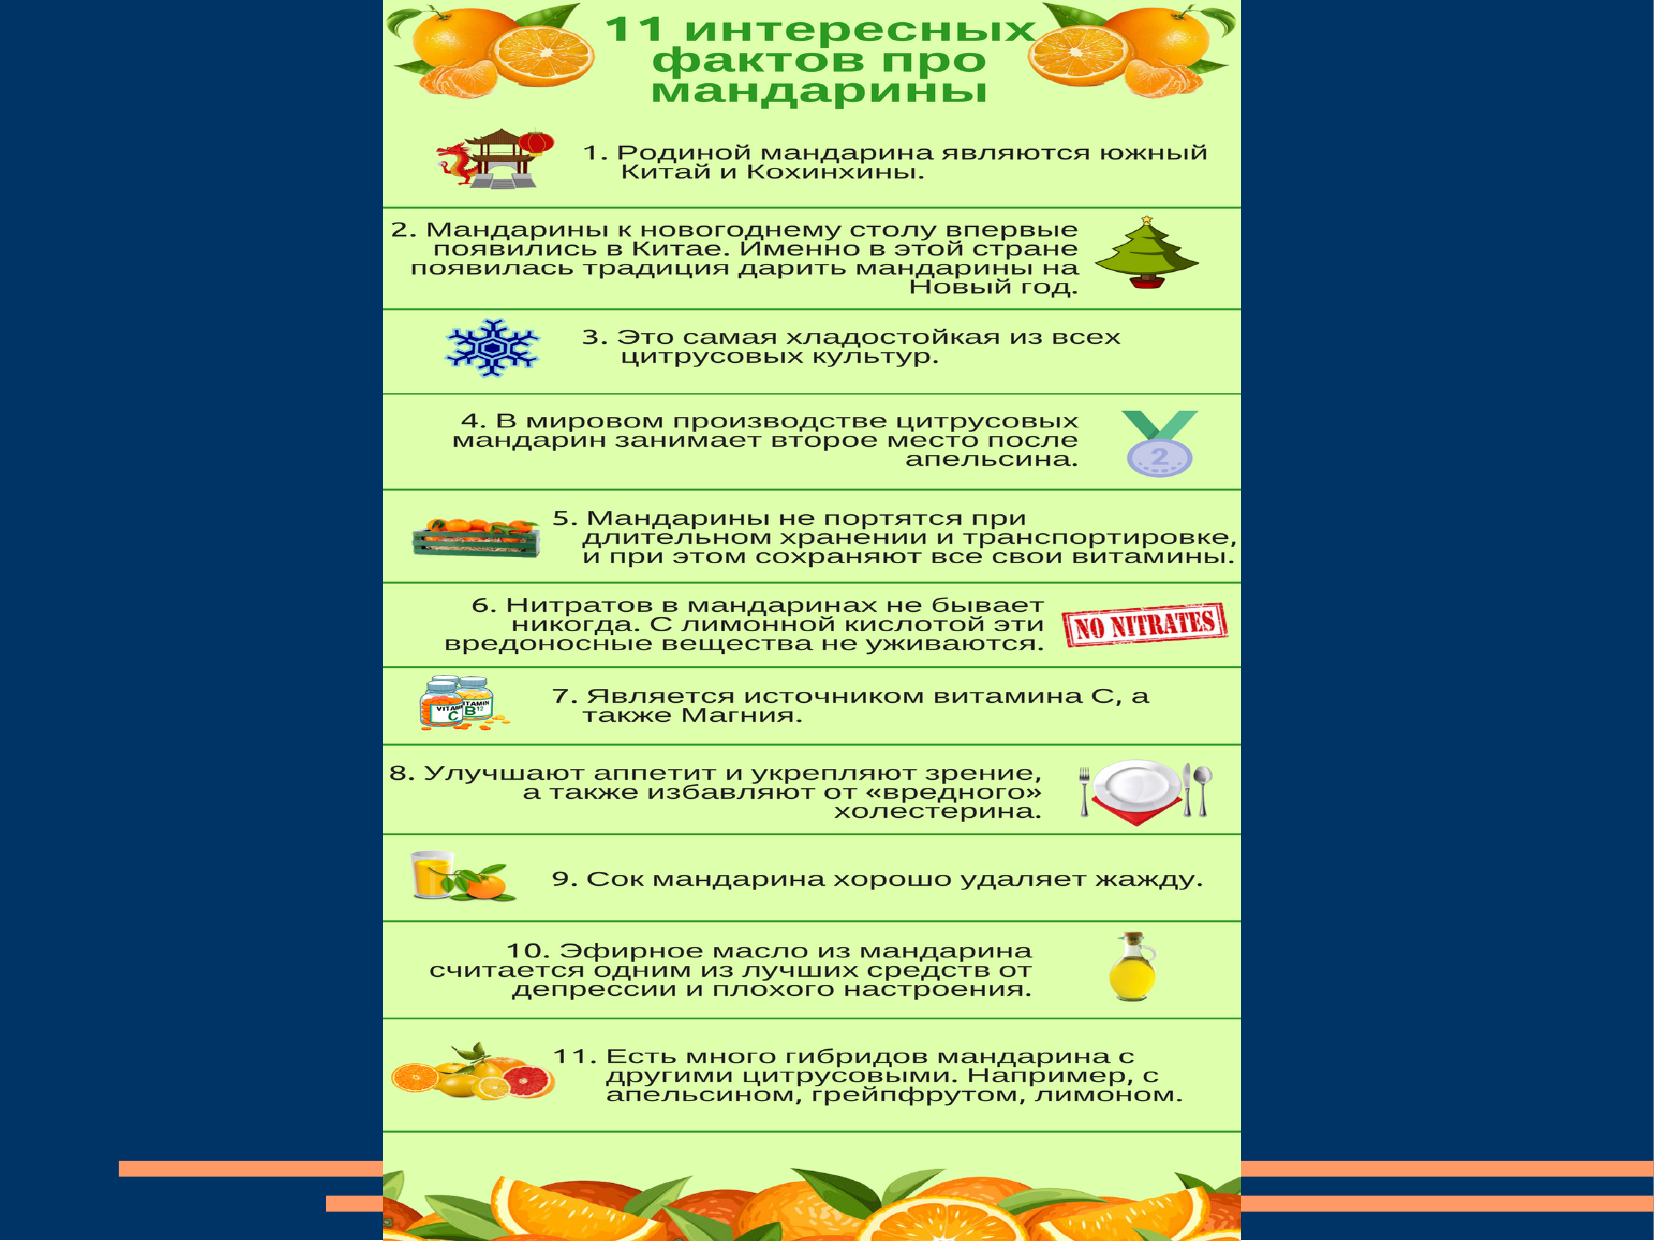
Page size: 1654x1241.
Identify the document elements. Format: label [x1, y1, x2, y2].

picture [383, 0, 1241, 1241]
